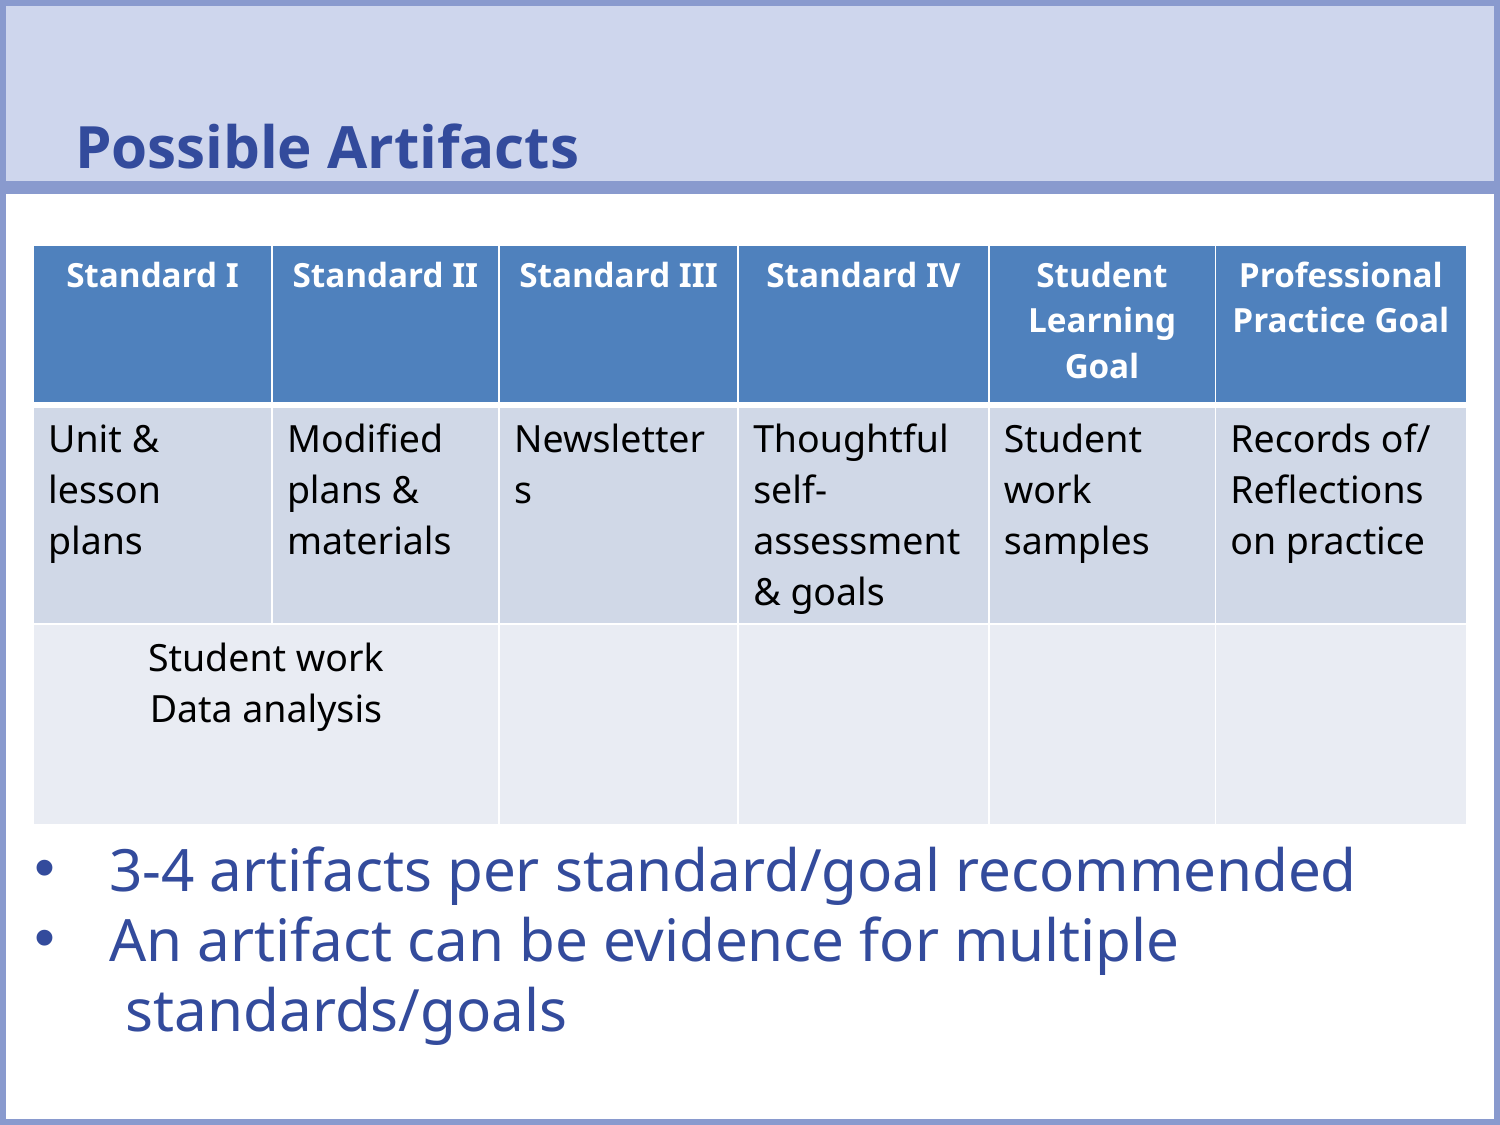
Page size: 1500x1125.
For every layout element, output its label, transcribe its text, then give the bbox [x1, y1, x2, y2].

table_cell Student work samples [990, 408, 1215, 623]
table_header Standard IV [739, 246, 988, 402]
title Possible Artifacts [0, 0, 1500, 194]
table_header Professional Practice Goal [1216, 246, 1466, 402]
table_cell [990, 625, 1215, 824]
table_cell Thoughtful self-assessment & goals [739, 408, 988, 623]
table_cell [739, 625, 988, 824]
table_cell Unit & lesson plans [34, 408, 271, 623]
list [98, 826, 1440, 1054]
table_header Student Learning Goal [990, 246, 1215, 402]
table_cell [500, 625, 737, 824]
table_header Standard III [500, 246, 737, 402]
table_cell Student work Data analysis [34, 625, 498, 824]
table_cell Newsletters [500, 408, 737, 623]
table_cell Modified plans & materials [273, 408, 498, 623]
table_header Standard I [34, 246, 271, 402]
text_box 3-4 artifacts per standard/goal recommended An artifact can be evidence for multiple standards/goals [19, 902, 1232, 1116]
table_cell Records of/ Reflections on practice [1216, 408, 1466, 623]
table_cell [1216, 625, 1466, 824]
table_header Standard II [273, 246, 498, 402]
